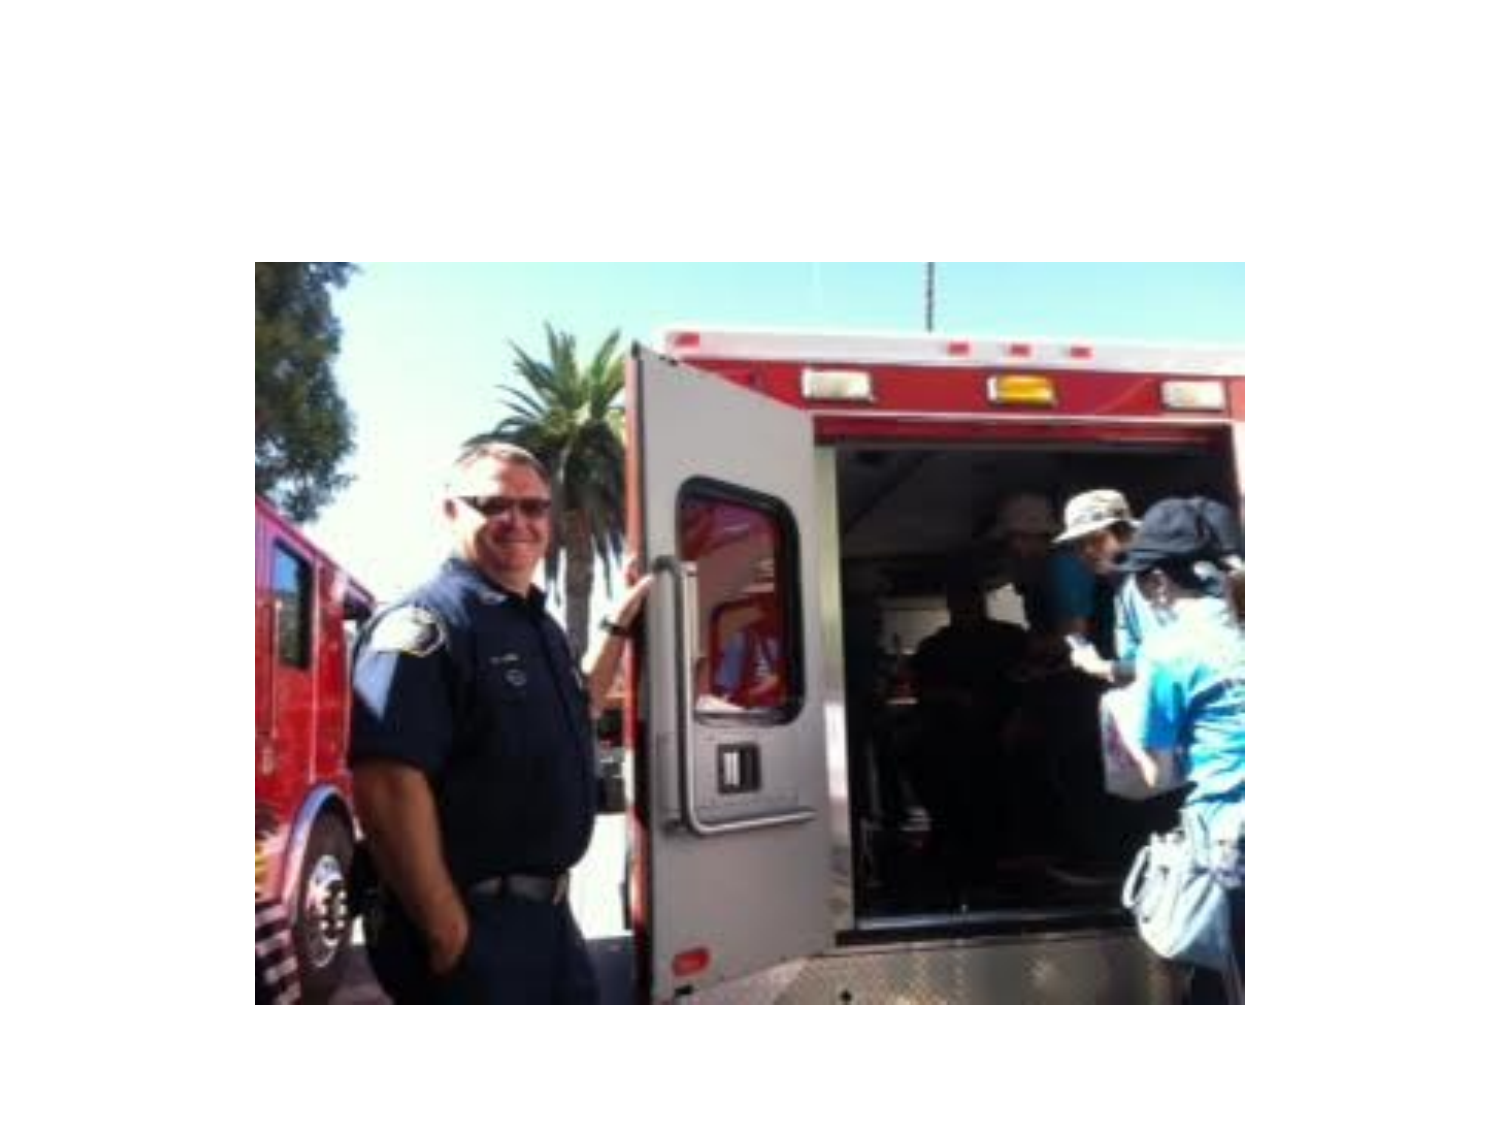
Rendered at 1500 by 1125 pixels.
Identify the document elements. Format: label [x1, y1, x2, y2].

list [74, 262, 1426, 1006]
